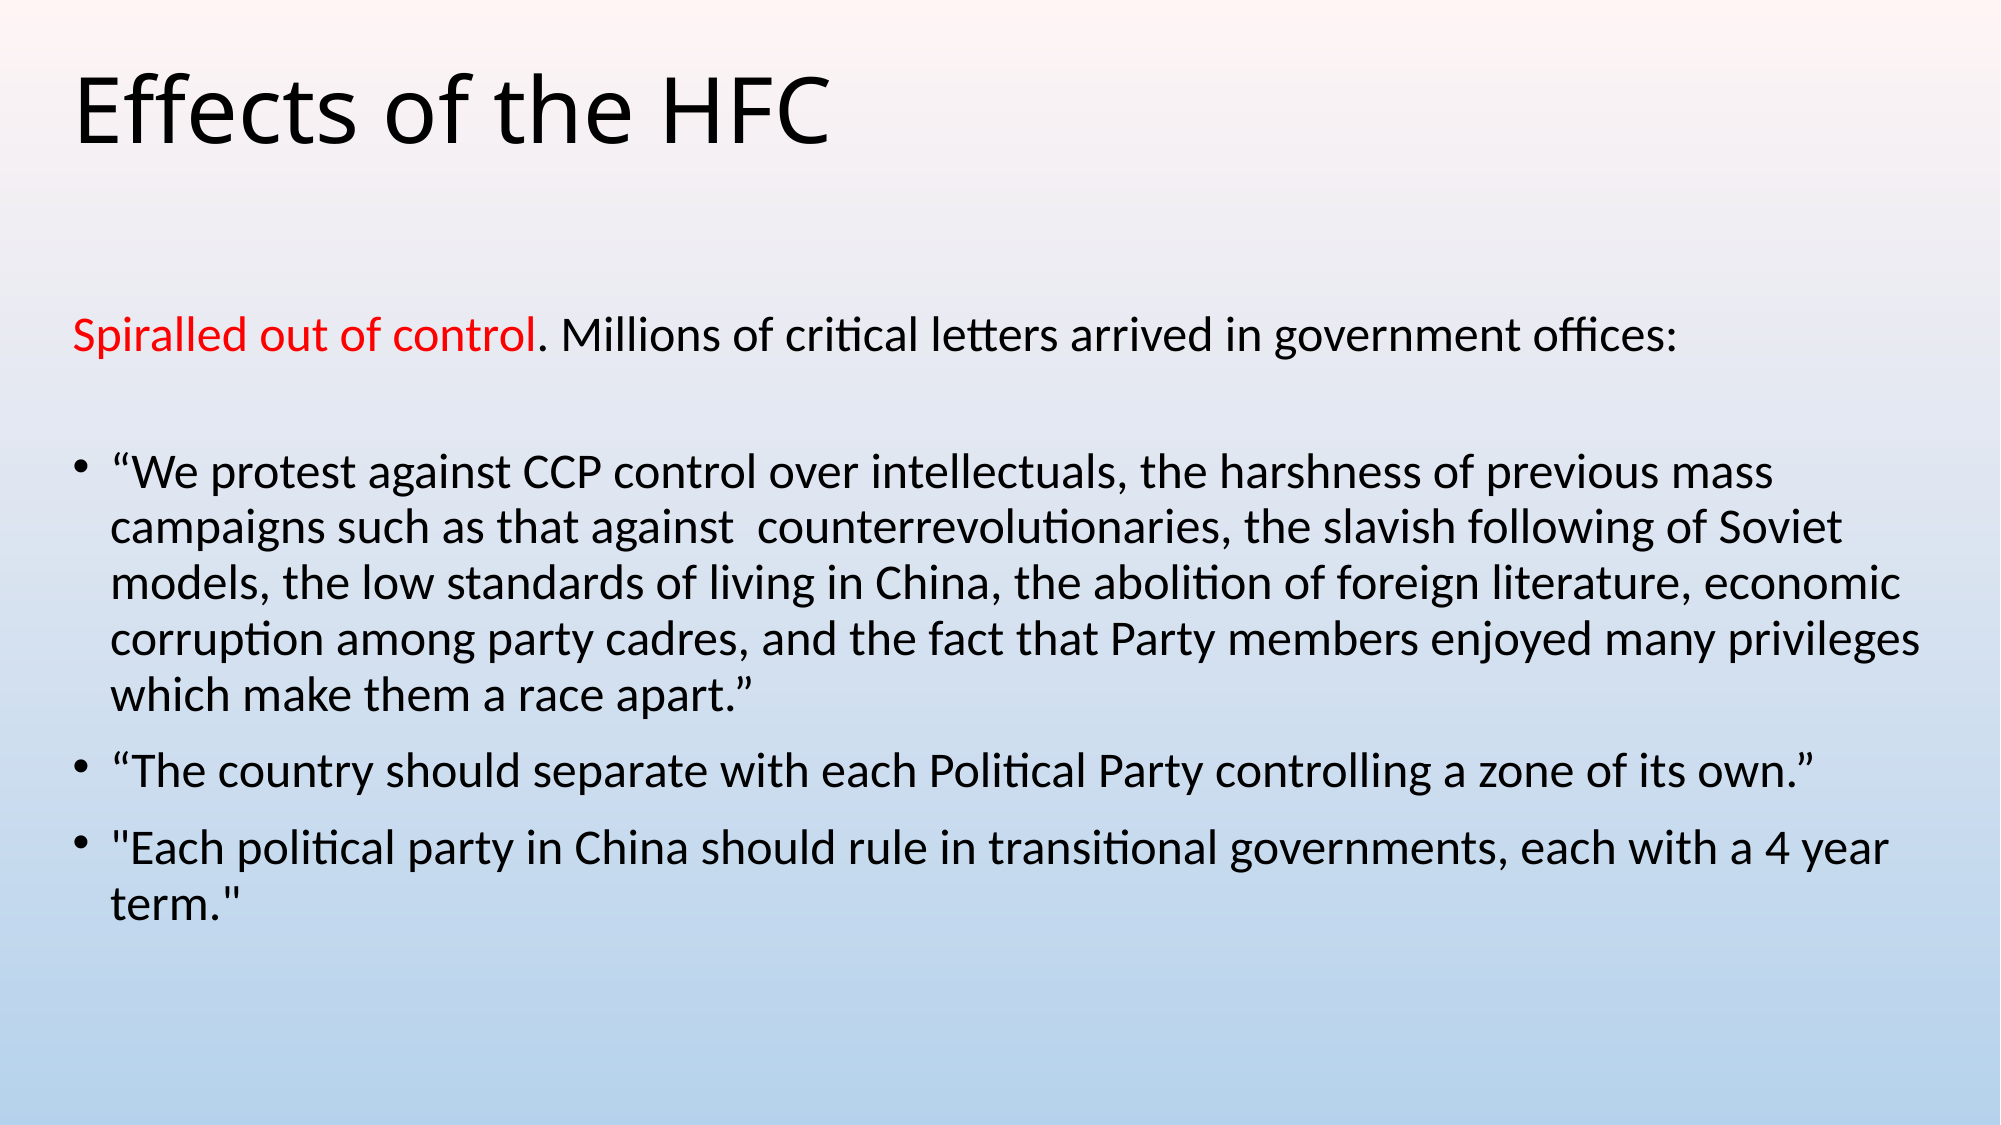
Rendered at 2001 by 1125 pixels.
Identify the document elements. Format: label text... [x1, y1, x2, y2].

list Spiralled out of control. Millions of critical letters arrived in government offices: “We protest against CCP control over intellectuals, the harshness of previous mass campaigns such as that against counterrevolutionaries, the slavish following of Soviet models, the low standards of living in China, the abolition of foreign literature, economic corruption among party cadres, and the fact that Party members enjoyed many privileges which make them a race apart.” “The country should separate with each Political Party controlling a zone of its own.” "Each political party in China should rule in transitional governments, each with a 4 year term." [57, 299, 1944, 1092]
title Effects of the HFC [57, 59, 1863, 278]
